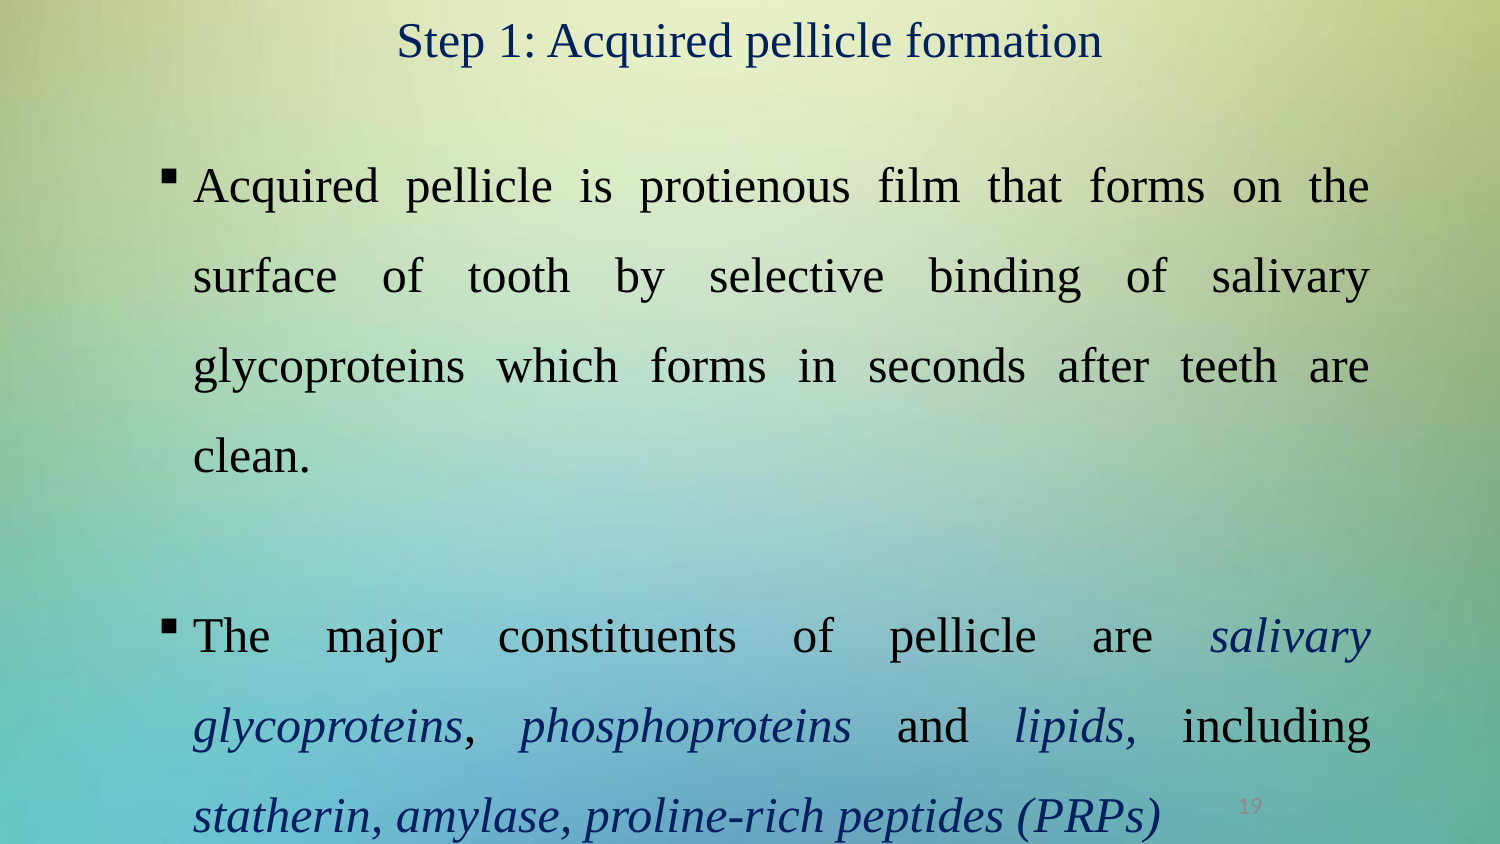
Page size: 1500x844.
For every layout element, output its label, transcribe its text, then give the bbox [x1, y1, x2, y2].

slide_number 19 [1074, 782, 1425, 827]
picture [0, 0, 1500, 844]
text_box Acquired pellicle is protienous film that forms on the surface of tooth by selective binding of salivary glycoproteins which forms in seconds after teeth are clean. The major constituents of pellicle are salivary glycoproteins, phosphoproteins and lipids, including statherin, amylase, proline-rich peptides (PRPs) [142, 115, 1386, 479]
text_box Step 1: Acquired pellicle formation [188, 0, 1312, 75]
